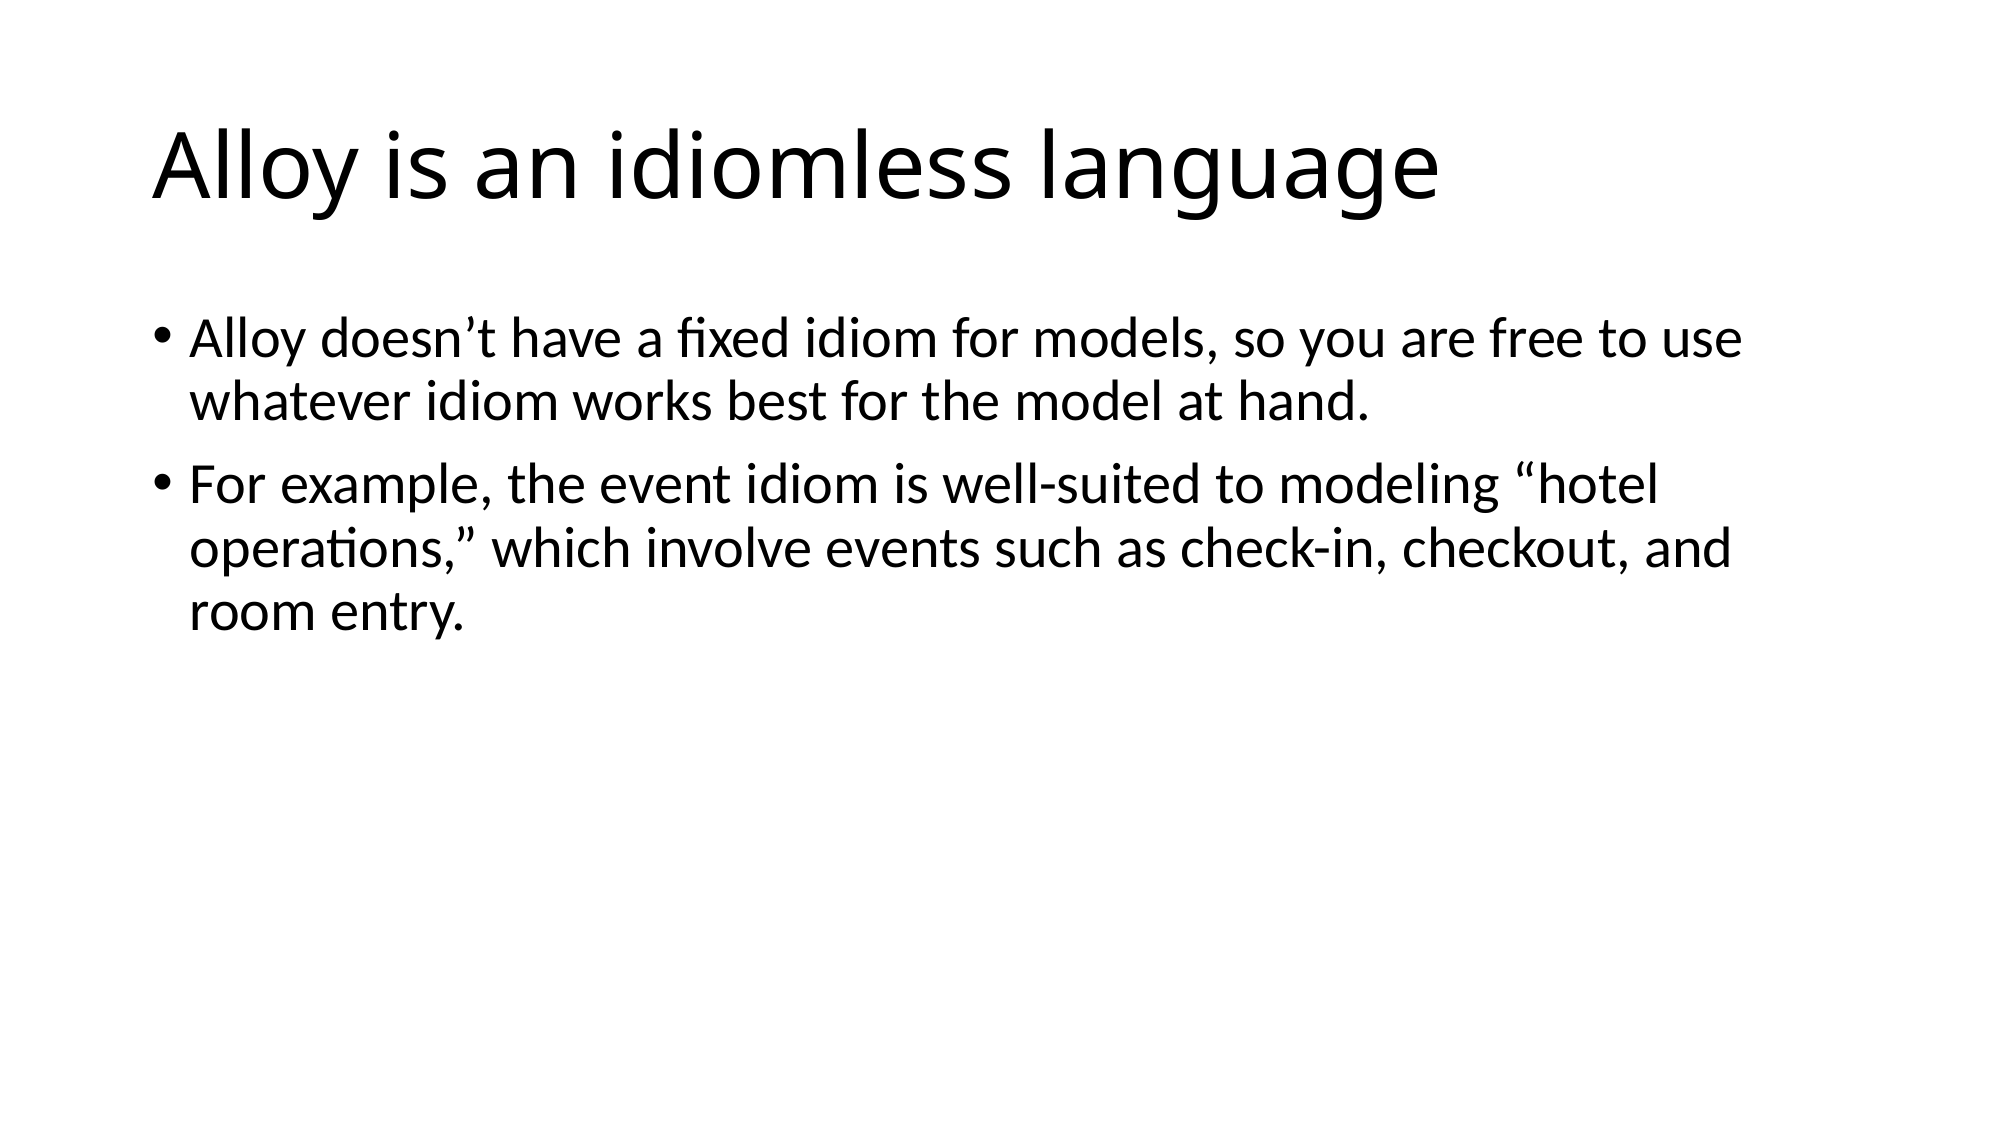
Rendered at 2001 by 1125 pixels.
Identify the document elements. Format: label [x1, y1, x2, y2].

title [137, 59, 1863, 278]
list [137, 299, 1863, 1014]
